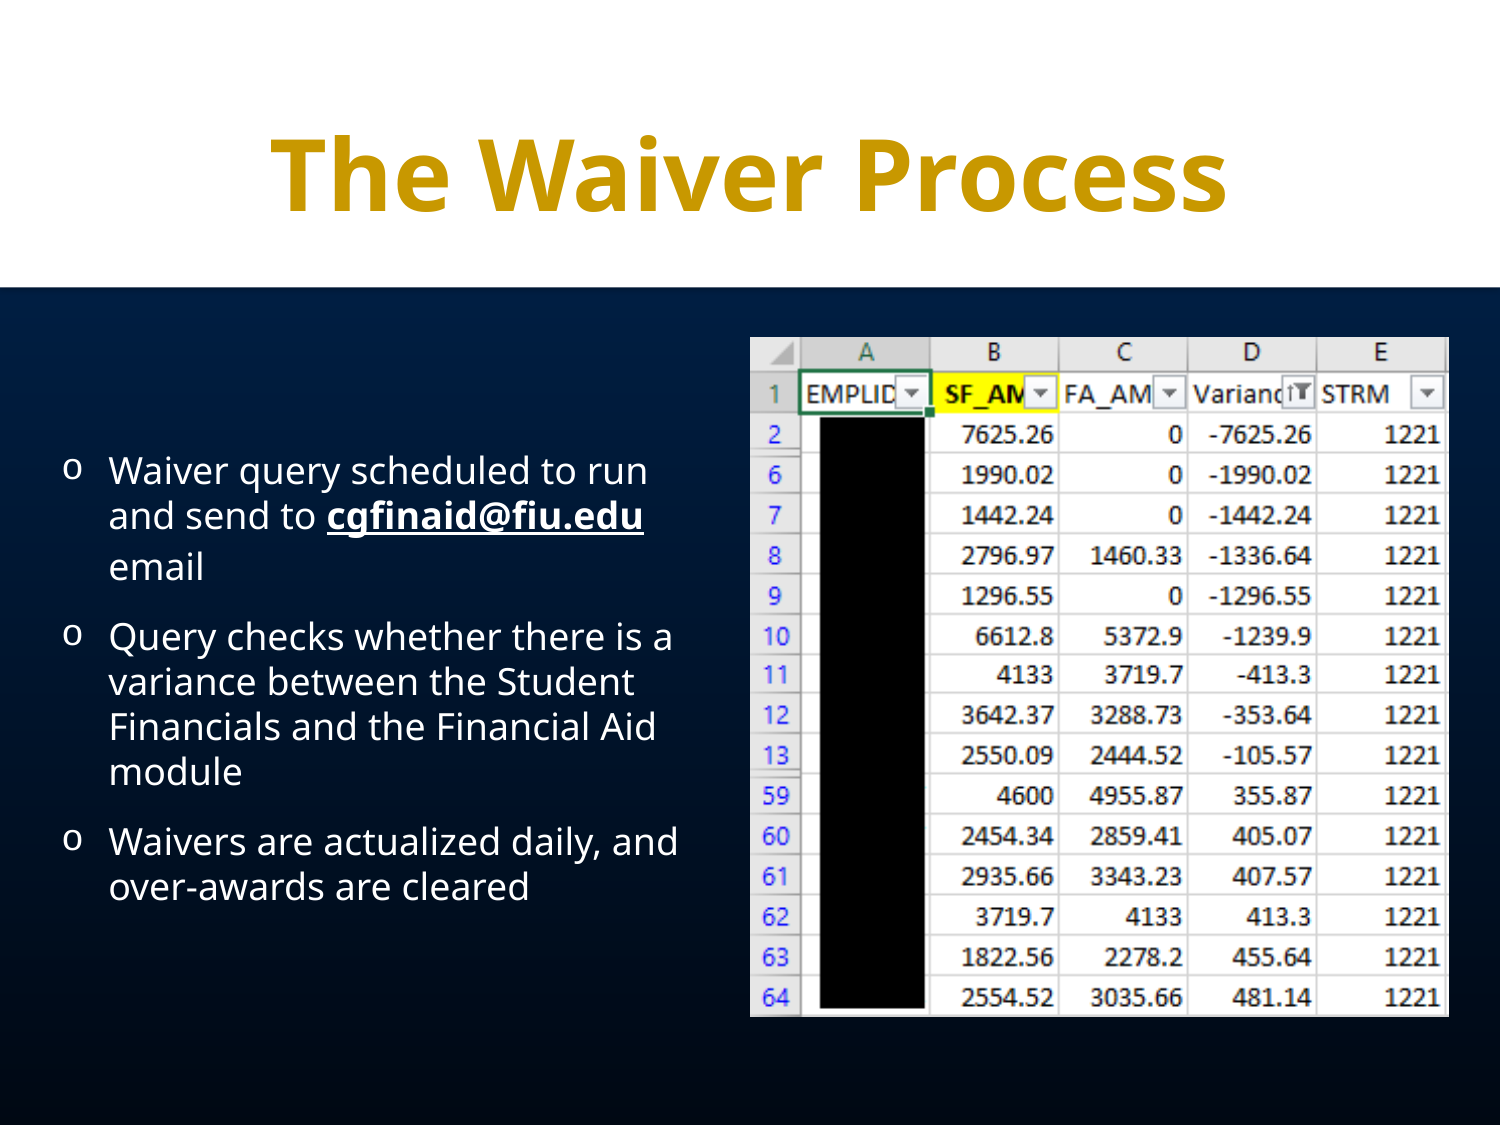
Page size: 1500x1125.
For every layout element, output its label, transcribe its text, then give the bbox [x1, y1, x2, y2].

text_box Waiver query scheduled to run and send to cgfinaid@fiu.edu email Query checks whether there is a variance between the Student Financials and the Financial Aid module Waivers are actualized daily, and over-awards are cleared [46, 439, 729, 916]
picture [749, 337, 1450, 1017]
title The Waiver Process [52, 30, 1448, 274]
text_box [0, 0, 1500, 288]
